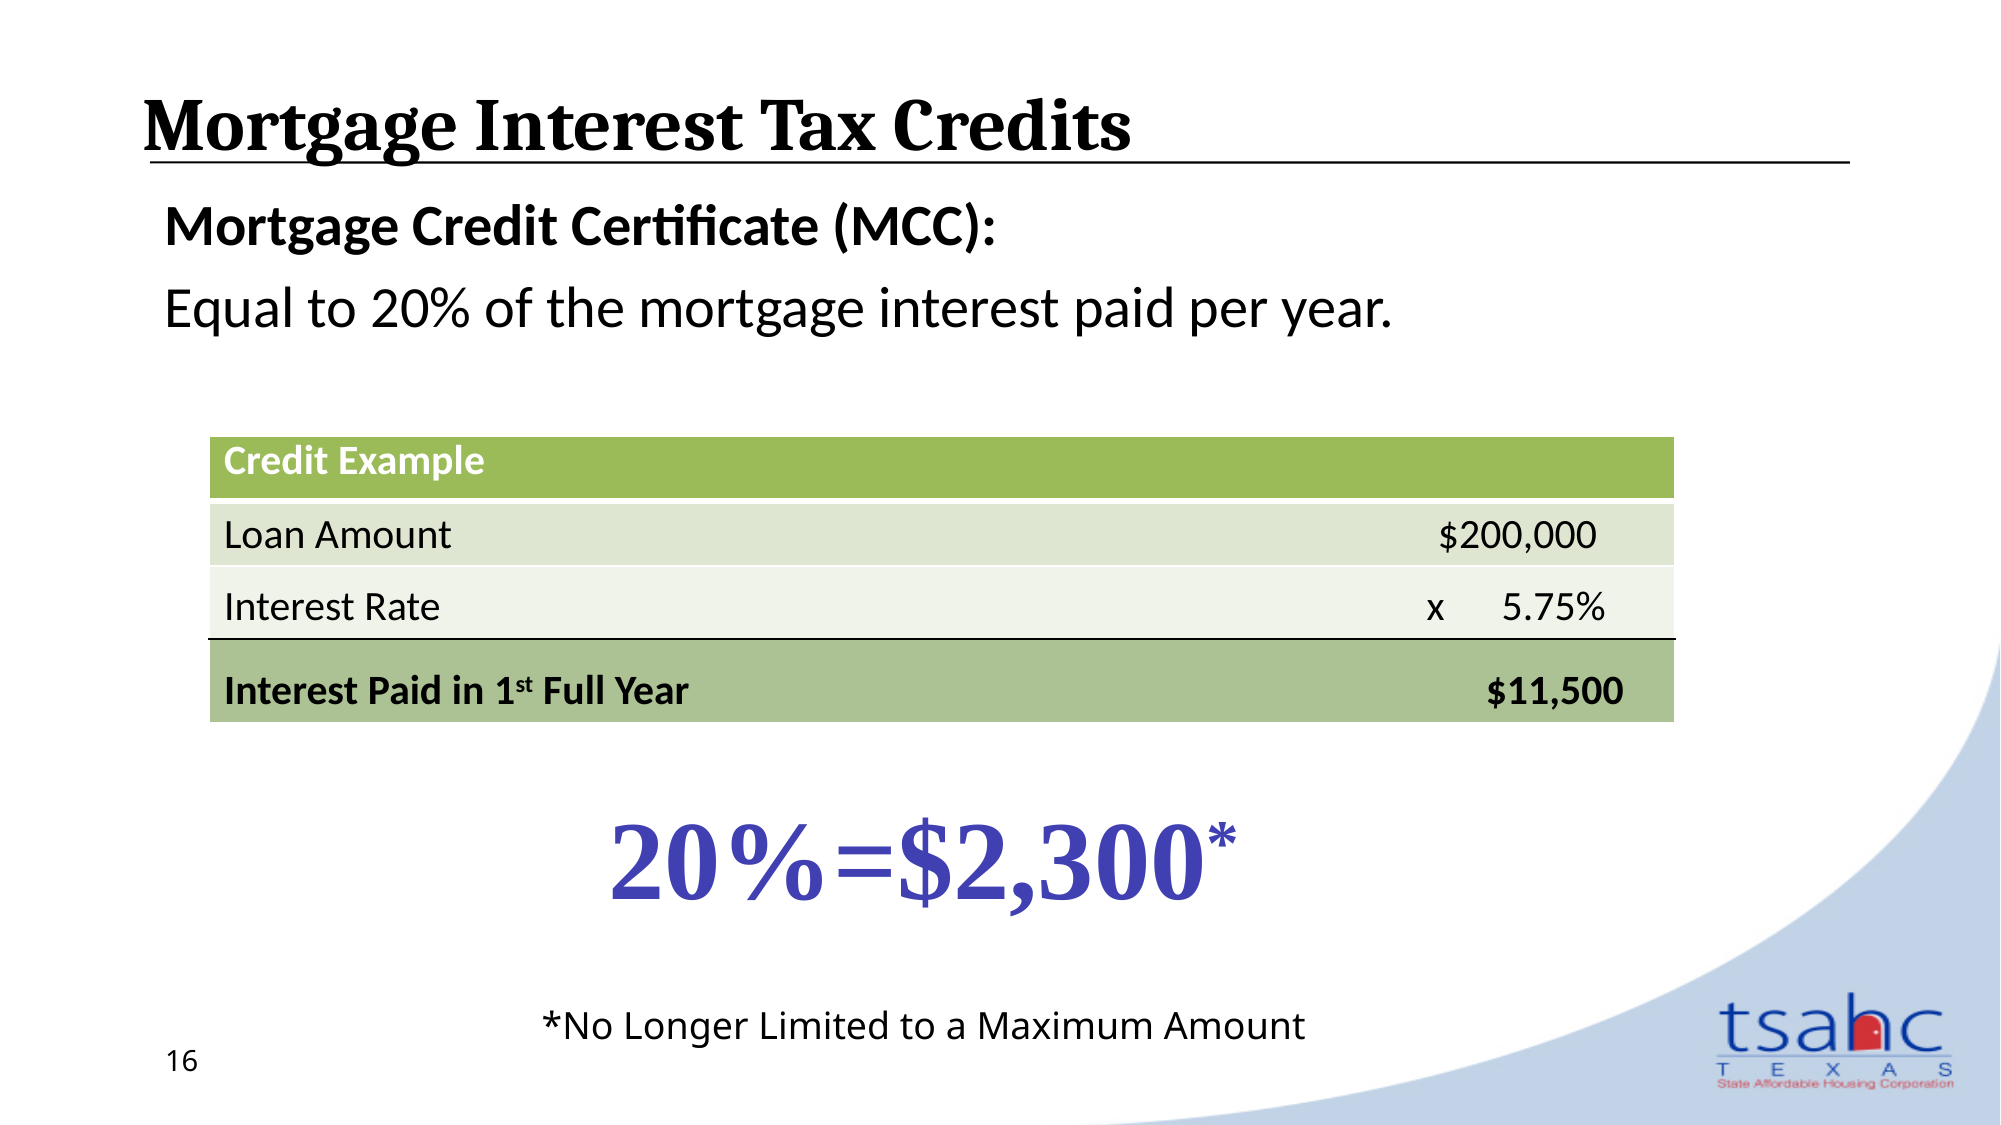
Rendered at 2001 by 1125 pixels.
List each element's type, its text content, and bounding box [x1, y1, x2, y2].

table_cell Interest Rate x 5.75% [210, 567, 1674, 638]
title Mortgage Interest Tax Credits [127, 68, 1478, 256]
table_cell Loan Amount $200,000 [210, 504, 1674, 565]
text_box 20%=$2,300* *No Longer Limited to a Maximum Amount [526, 779, 1322, 1055]
table_cell Interest Paid in 1st Full Year $11,500 [210, 640, 1674, 722]
picture [0, 0, 2001, 1125]
text_box Mortgage Credit Certificate (MCC): Equal to 20% of the mortgage interest paid per year. [150, 179, 1867, 355]
slide_number 16 [150, 1025, 567, 1100]
table_header Credit Example [210, 437, 1674, 498]
